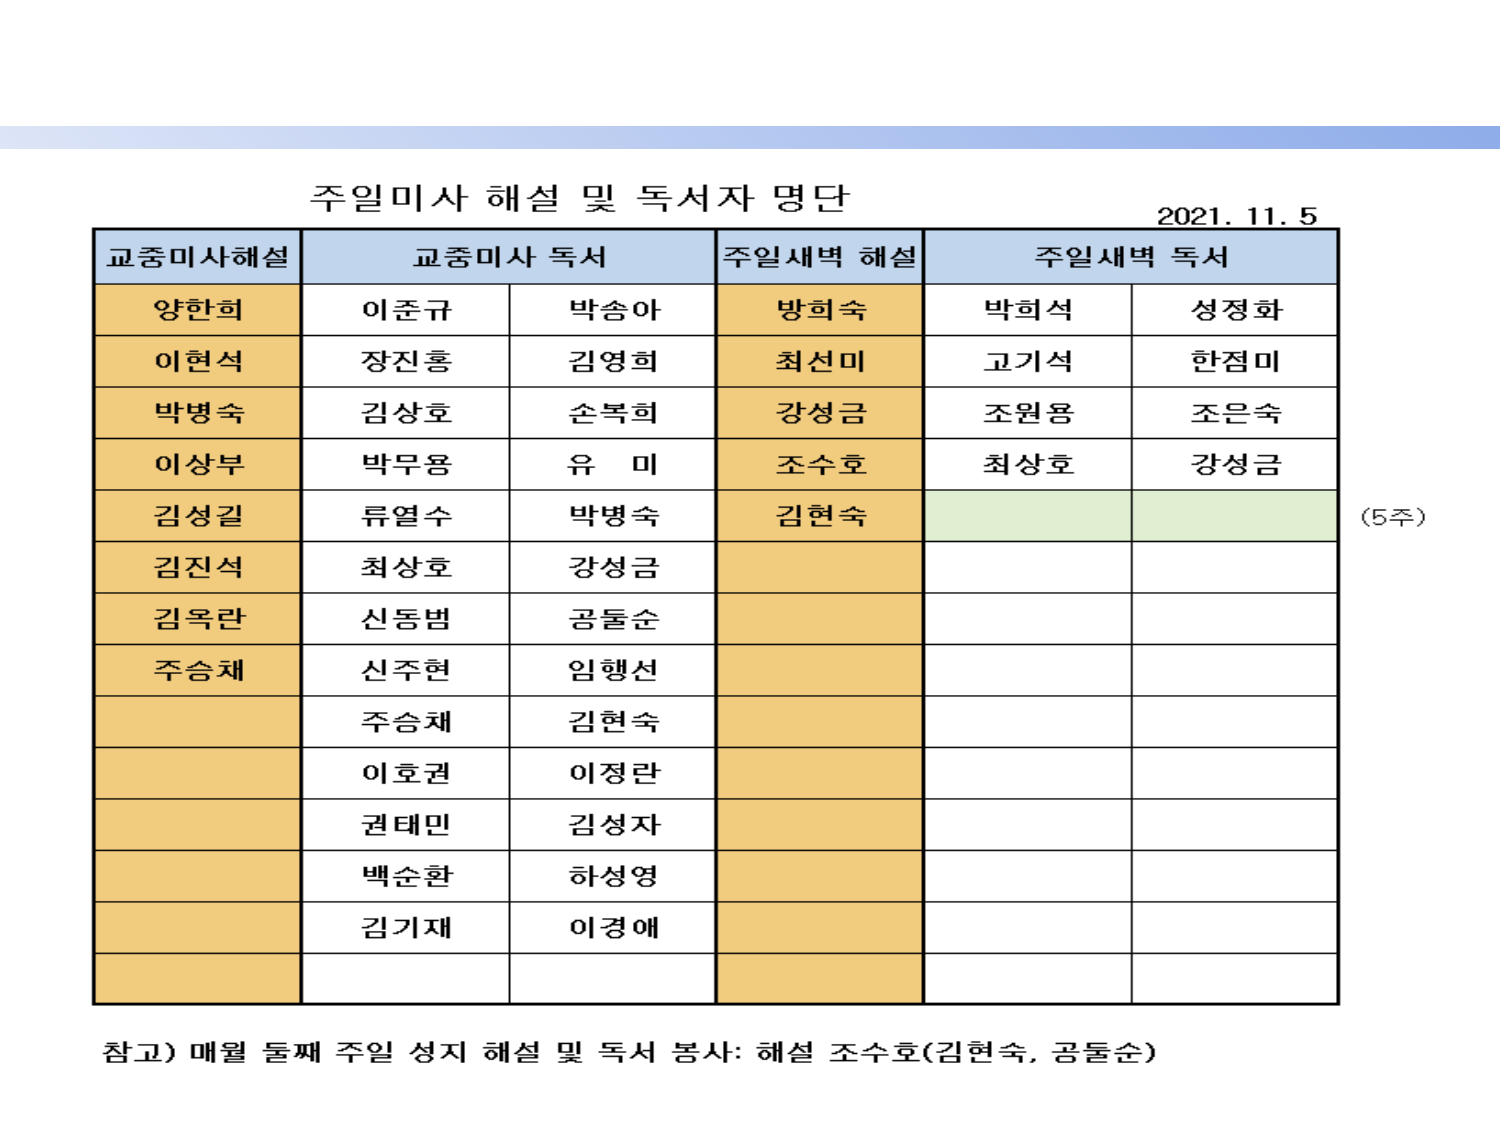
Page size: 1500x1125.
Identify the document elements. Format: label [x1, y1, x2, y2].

text_box [0, 125, 1500, 151]
picture [41, 172, 1436, 1083]
